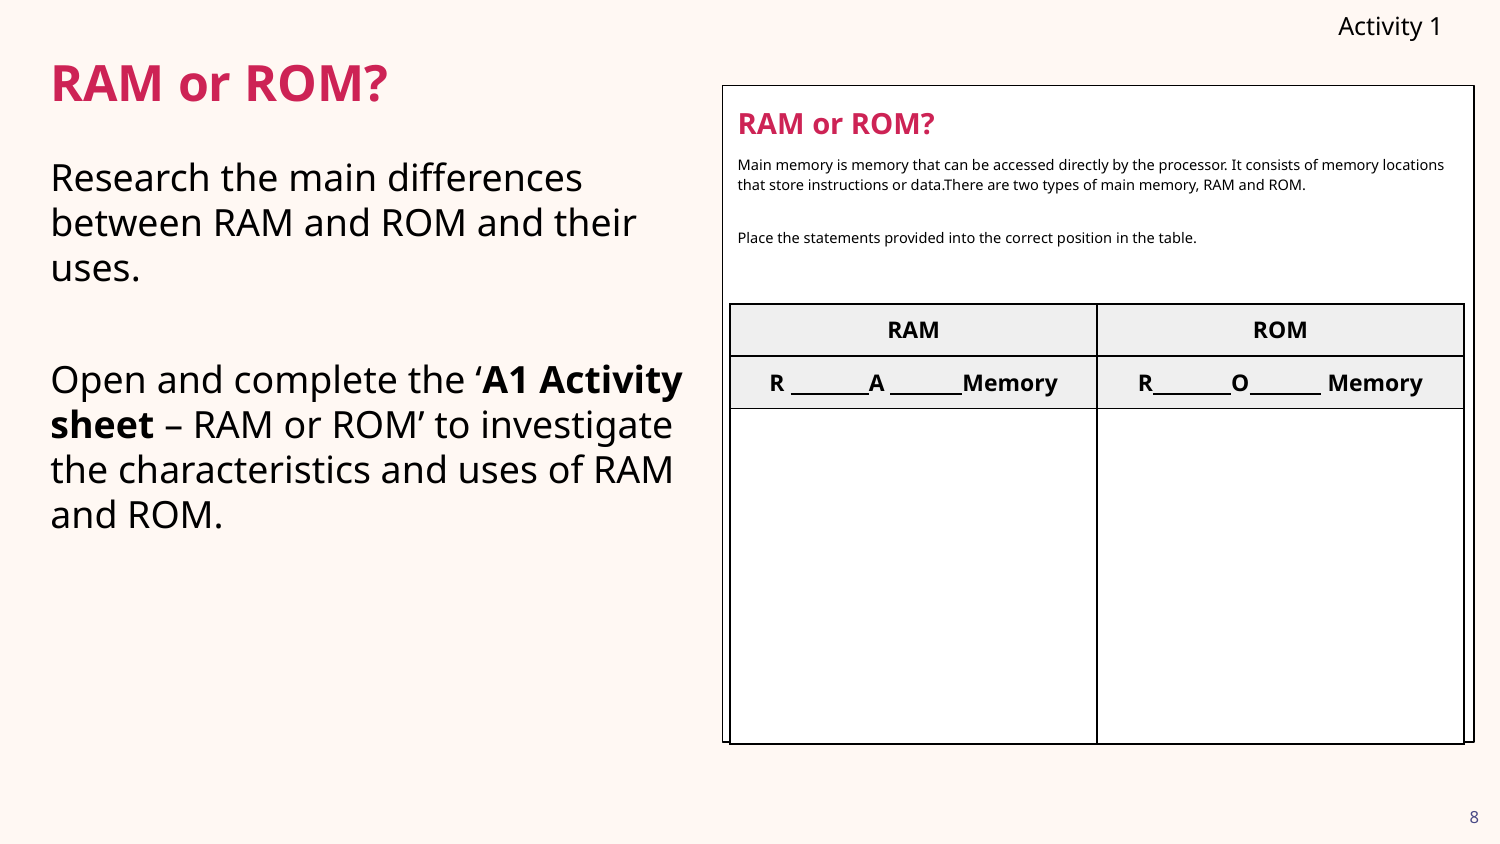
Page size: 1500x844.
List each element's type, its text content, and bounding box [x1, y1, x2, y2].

table_header ROM [1098, 305, 1463, 355]
table_header RAM [731, 305, 1096, 355]
table_cell [731, 409, 1096, 743]
subtitle Activity 1 [1122, 0, 1444, 52]
table_cell [1098, 409, 1463, 743]
title RAM or ROM? [35, 24, 1434, 139]
text_box RAM or ROM? Main memory is memory that can be accessed directly by the processor. It consists of memory locations that store instructions or data.There are two types of main memory, RAM and ROM. Place the statements provided into the correct position in the table. [722, 85, 1474, 743]
list Research the main differences between RAM and ROM and their uses. Open and complete the ‘A1 Activity sheet – RAM or ROM’ to investigate the characteristics and uses of RAM and ROM. [35, 139, 708, 739]
table_cell R O Memory [1098, 357, 1463, 408]
slide_number 8 [1448, 792, 1500, 844]
table_cell R A Memory [731, 357, 1096, 408]
